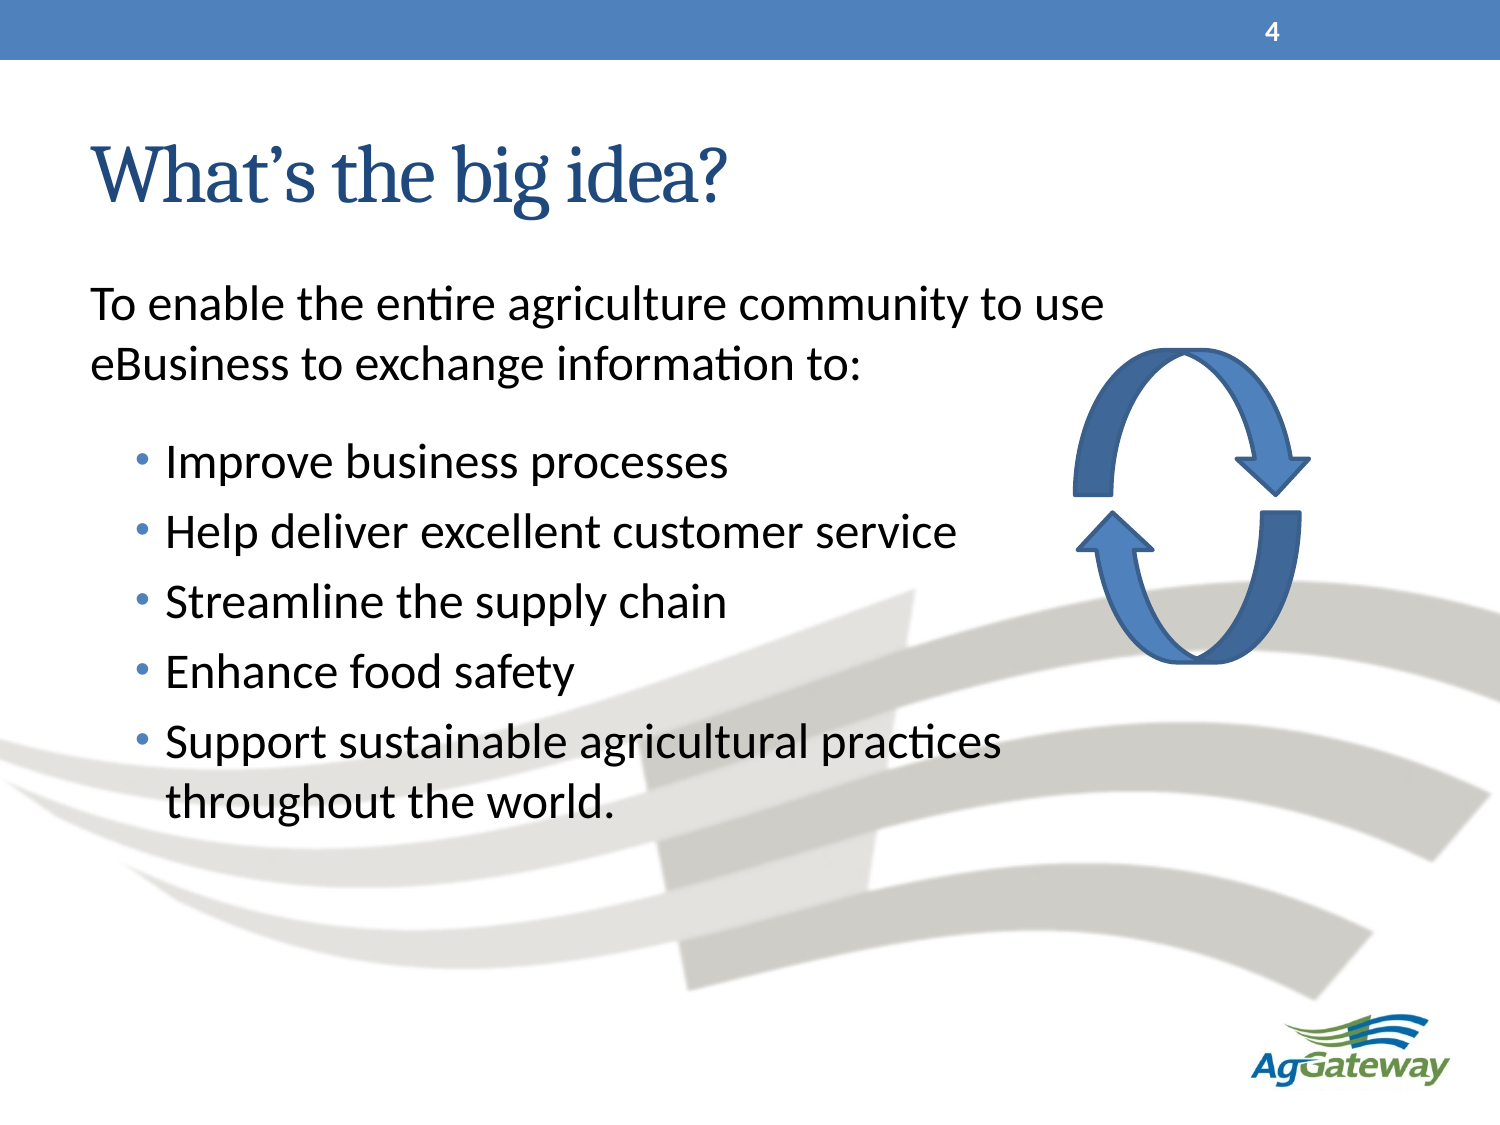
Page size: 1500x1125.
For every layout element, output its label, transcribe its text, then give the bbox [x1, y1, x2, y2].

picture [1237, 1013, 1463, 1091]
text_box [1072, 347, 1311, 498]
title What’s the big idea? [75, 87, 1425, 250]
slide_number 4 [1250, 3, 1425, 57]
list To enable the entire agriculture community to use eBusiness to exchange information to: Improve business processes Help deliver excellent customer service Streamline the supply chain Enhance food safety Support sustainable agricultural practices throughout the world. [75, 262, 1138, 1063]
text_box [1075, 510, 1302, 665]
